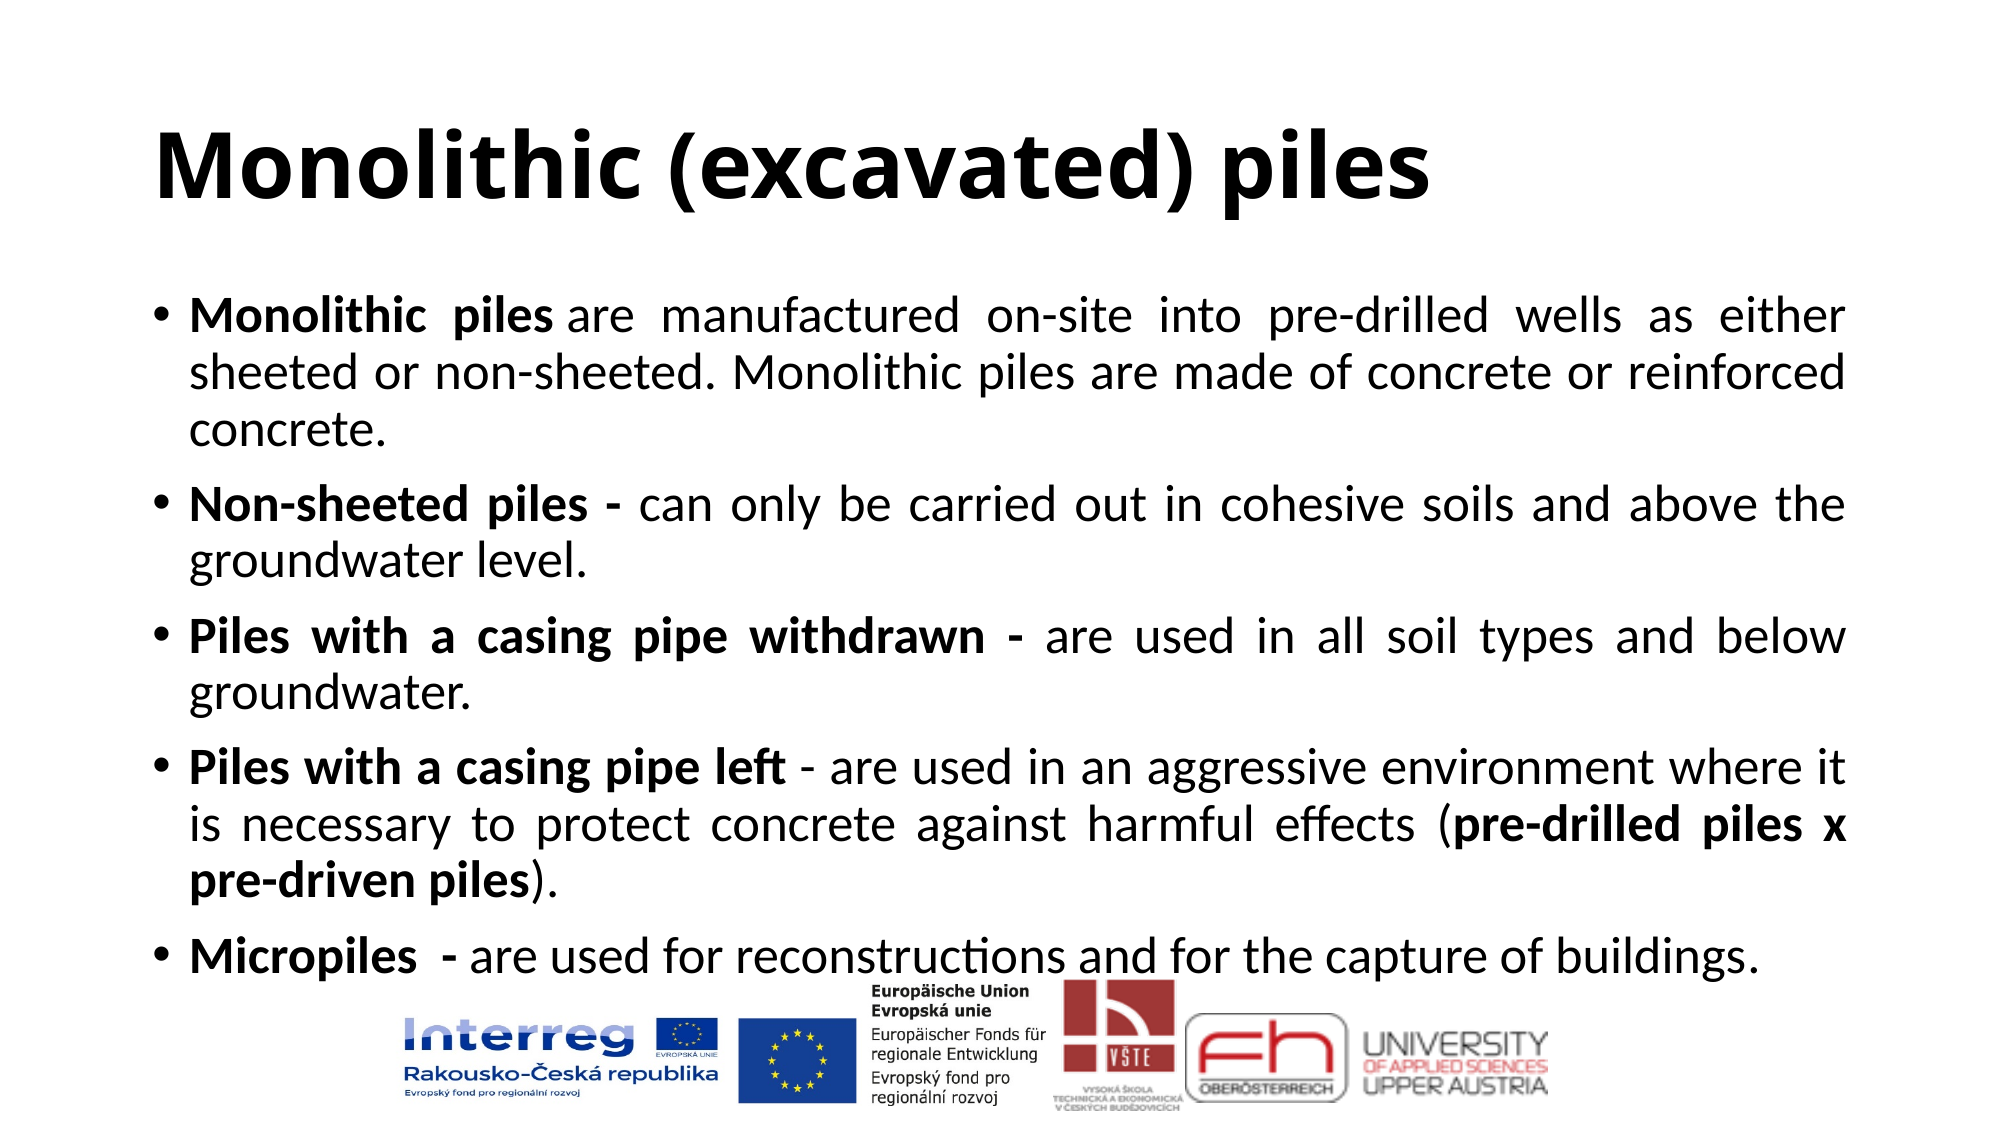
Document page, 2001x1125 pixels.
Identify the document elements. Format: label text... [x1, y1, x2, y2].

picture [1053, 979, 1184, 1111]
picture [1185, 1013, 1548, 1103]
list Monolithic piles are manufactured on-site into pre-drilled wells as either sheeted or non-sheeted. Monolithic piles are made of concrete or reinforced concrete. Non-sheeted piles - can only be carried out in cohesive soils and above the groundwater level. Piles with a casing pipe withdrawn - are used in all soil types and below groundwater. Piles with a casing pipe left - are used in an aggressive environment where it is necessary to protect concrete against harmful effects (pre-drilled piles x pre-driven piles). Micropiles - are used for reconstructions and for the capture of buildings. [137, 280, 1863, 995]
title Monolithic (excavated) piles [137, 59, 1863, 278]
picture [374, 984, 1046, 1125]
